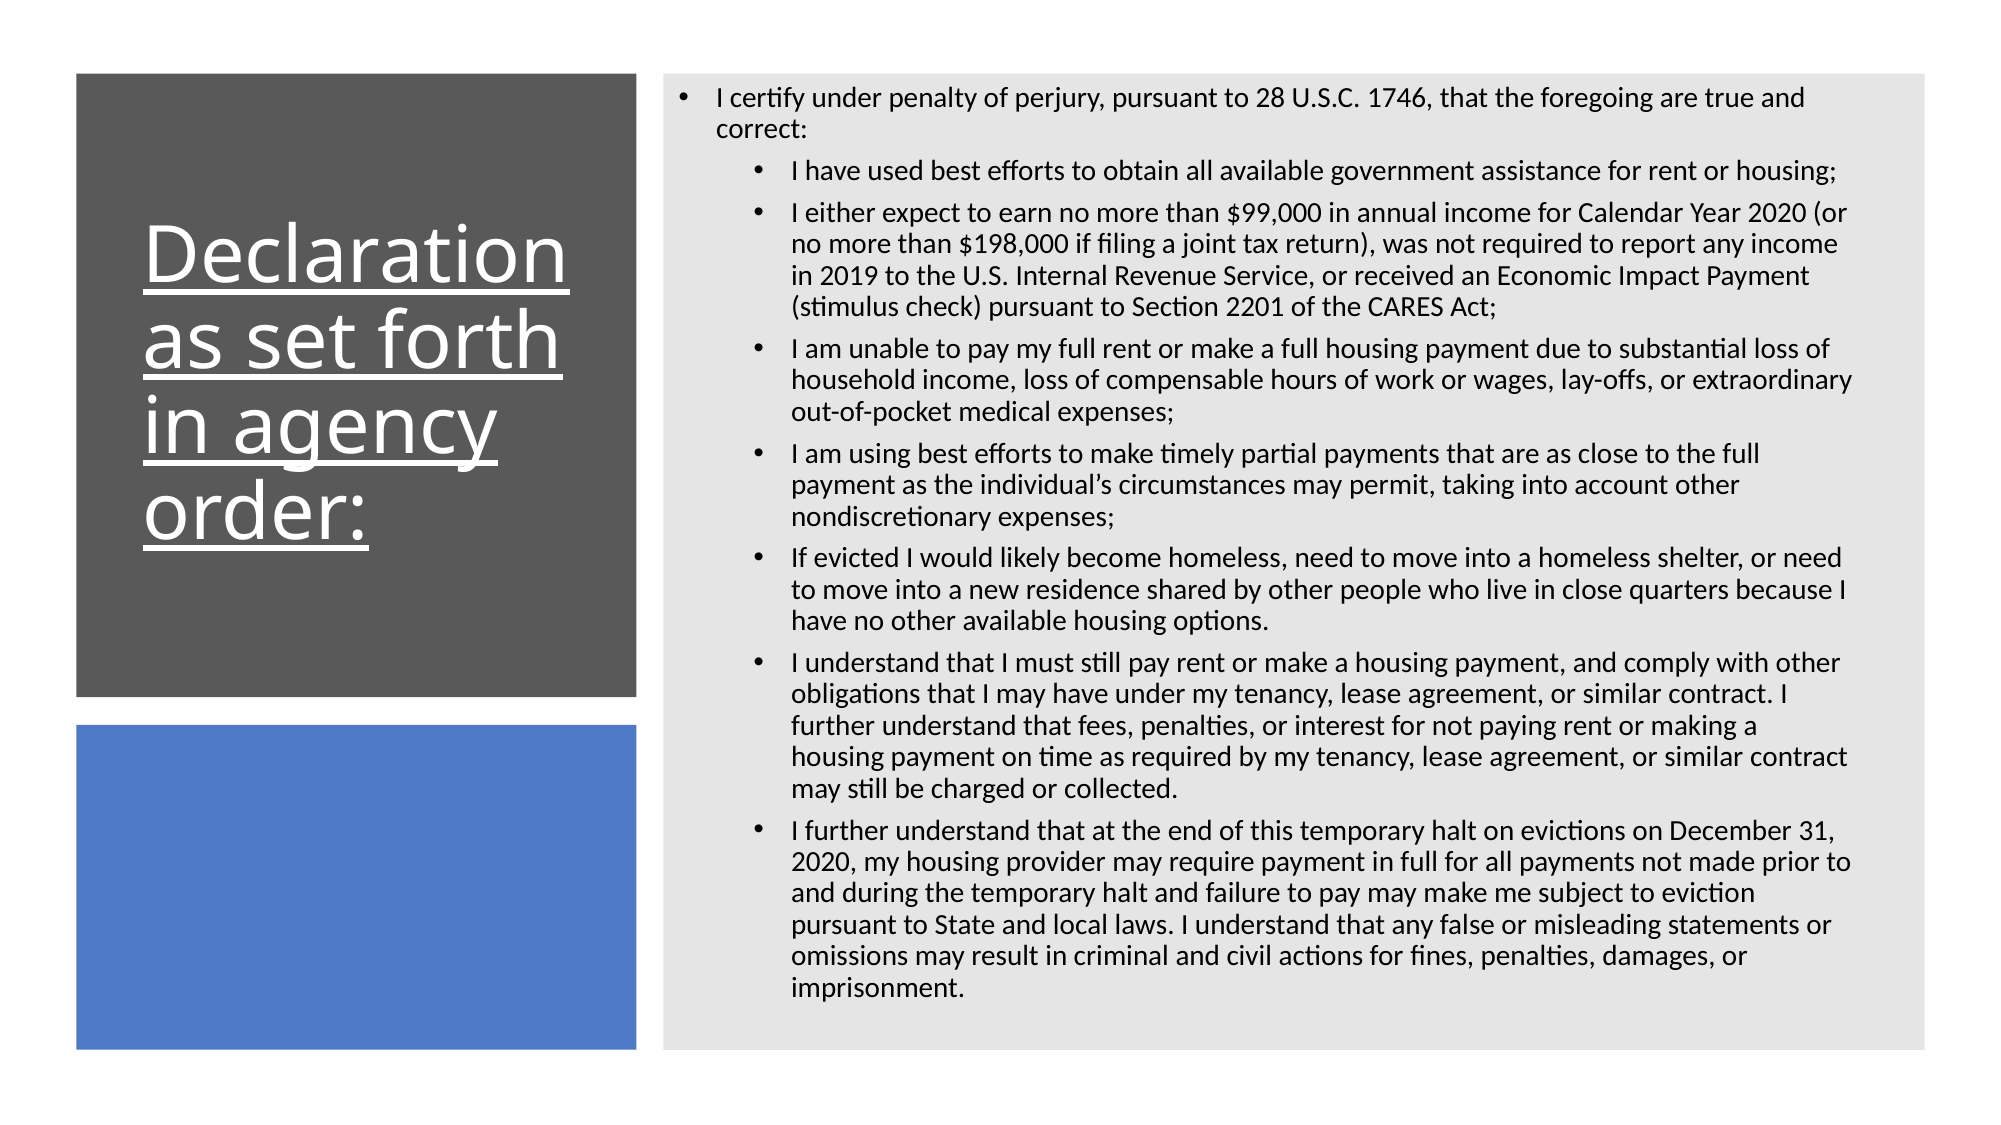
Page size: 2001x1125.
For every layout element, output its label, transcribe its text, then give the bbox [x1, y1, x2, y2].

list I certify under penalty of perjury, pursuant to 28 U.S.C. 1746, that the foregoing are true and correct: I have used best efforts to obtain all available government assistance for rent or housing; I either expect to earn no more than $99,000 in annual income for Calendar Year 2020 (or no more than $198,000 if filing a joint tax return), was not required to report any income in 2019 to the U.S. Internal Revenue Service, or received an Economic Impact Payment (stimulus check) pursuant to Section 2201 of the CARES Act; I am unable to pay my full rent or make a full housing payment due to substantial loss of household income, loss of compensable hours of work or wages, lay-offs, or extraordinary out-of-pocket medical expenses; I am using best efforts to make timely partial payments that are as close to the full payment as the individual’s circumstances may permit, taking into account other nondiscretionary expenses; If evicted I would likely become homeless, need to move into a homeless shelter, or need to move into a new residence shared by other people who live in close quarters because I have no other available housing options. I understand that I must still pay rent or make a housing payment, and comply with other obligations that I may have under my tenancy, lease agreement, or similar contract. I further understand that fees, penalties, or interest for not paying rent or making a housing payment on time as required by my tenancy, lease agreement, or similar contract may still be charged or collected. I further understand that at the end of this temporary halt on evictions on December 31, 2020, my housing provider may require payment in full for all payments not made prior to and during the temporary halt and failure to pay may make me subject to eviction pursuant to State and local laws. I understand that any false or misleading statements or omissions may result in criminal and civil actions for fines, penalties, damages, or imprisonment. [663, 75, 1873, 1011]
text_box [75, 724, 637, 1051]
title Declaration as set forth in agency order: [127, 120, 595, 652]
text_box [75, 72, 637, 698]
text_box [662, 72, 1926, 1051]
